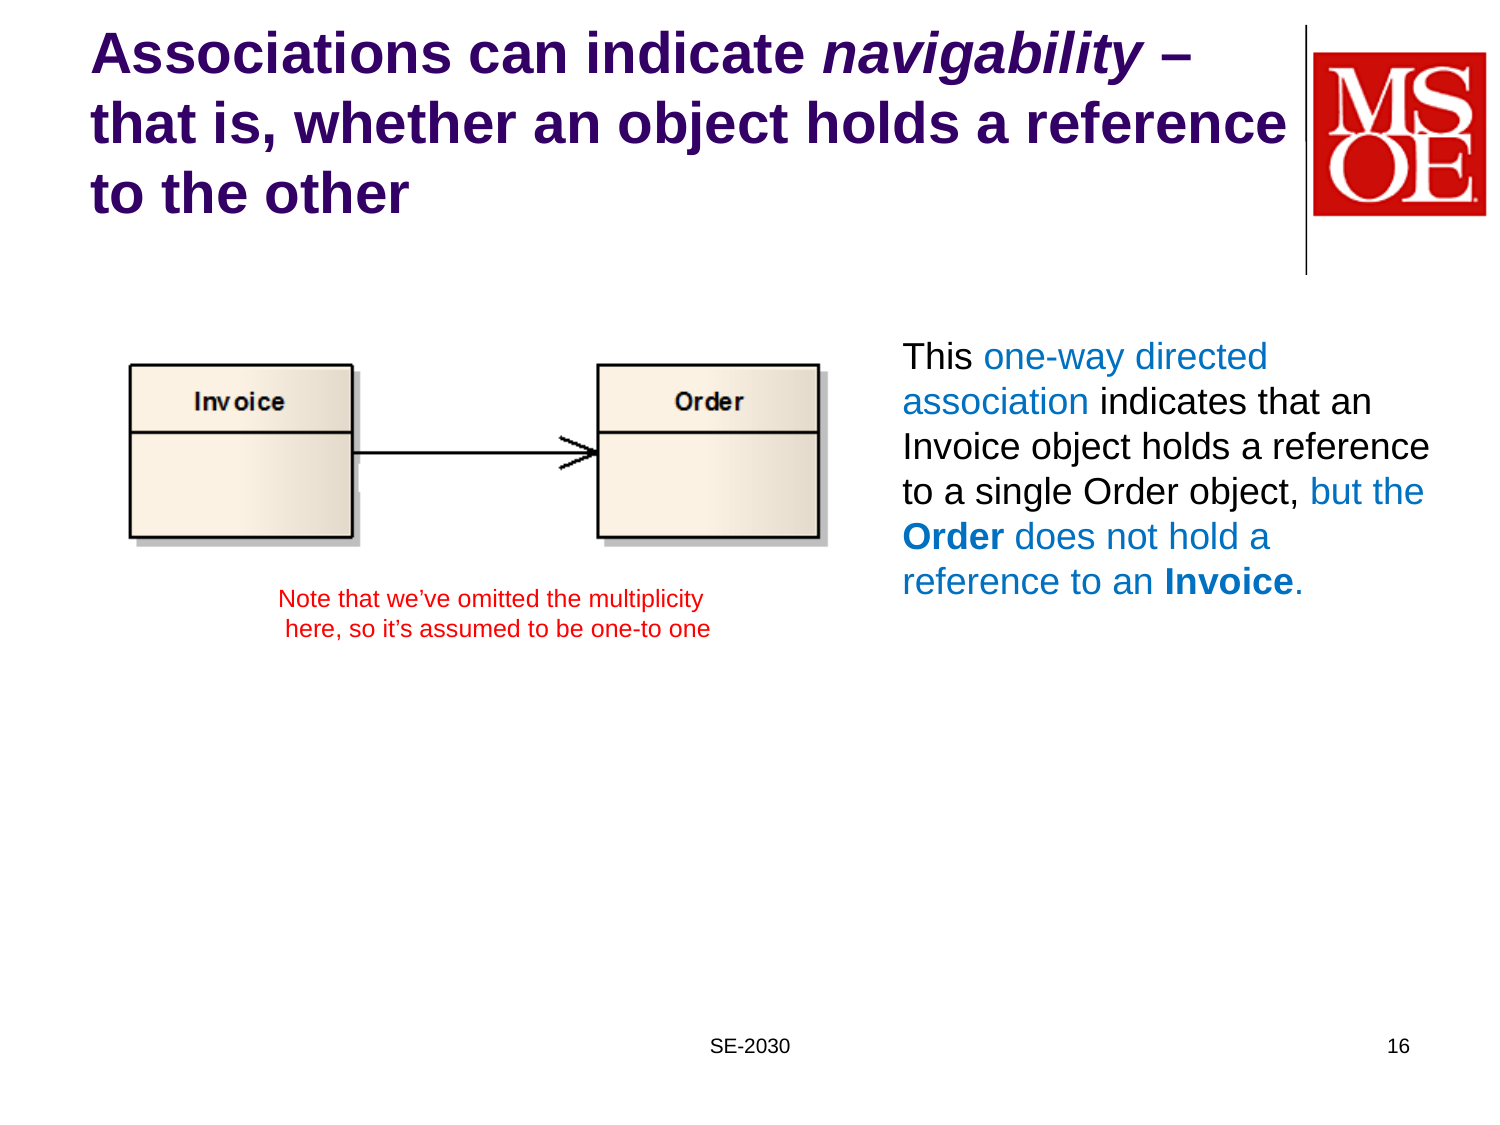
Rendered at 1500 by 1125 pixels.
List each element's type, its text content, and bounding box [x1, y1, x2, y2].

title Associations can indicate navigability – that is, whether an object holds a reference to the other [75, 20, 1313, 233]
footer SE-2030 [512, 1024, 988, 1101]
text_box This one-way directed association indicates that an Invoice object holds a reference to a single Order object, but the Order does not hold a reference to an Invoice. [887, 324, 1450, 610]
slide_number 16 [1074, 1024, 1426, 1101]
text_box Note that we’ve omitted the multiplicity here, so it’s assumed to be one-to one [263, 574, 727, 650]
picture [118, 356, 836, 559]
picture [1313, 37, 1488, 232]
